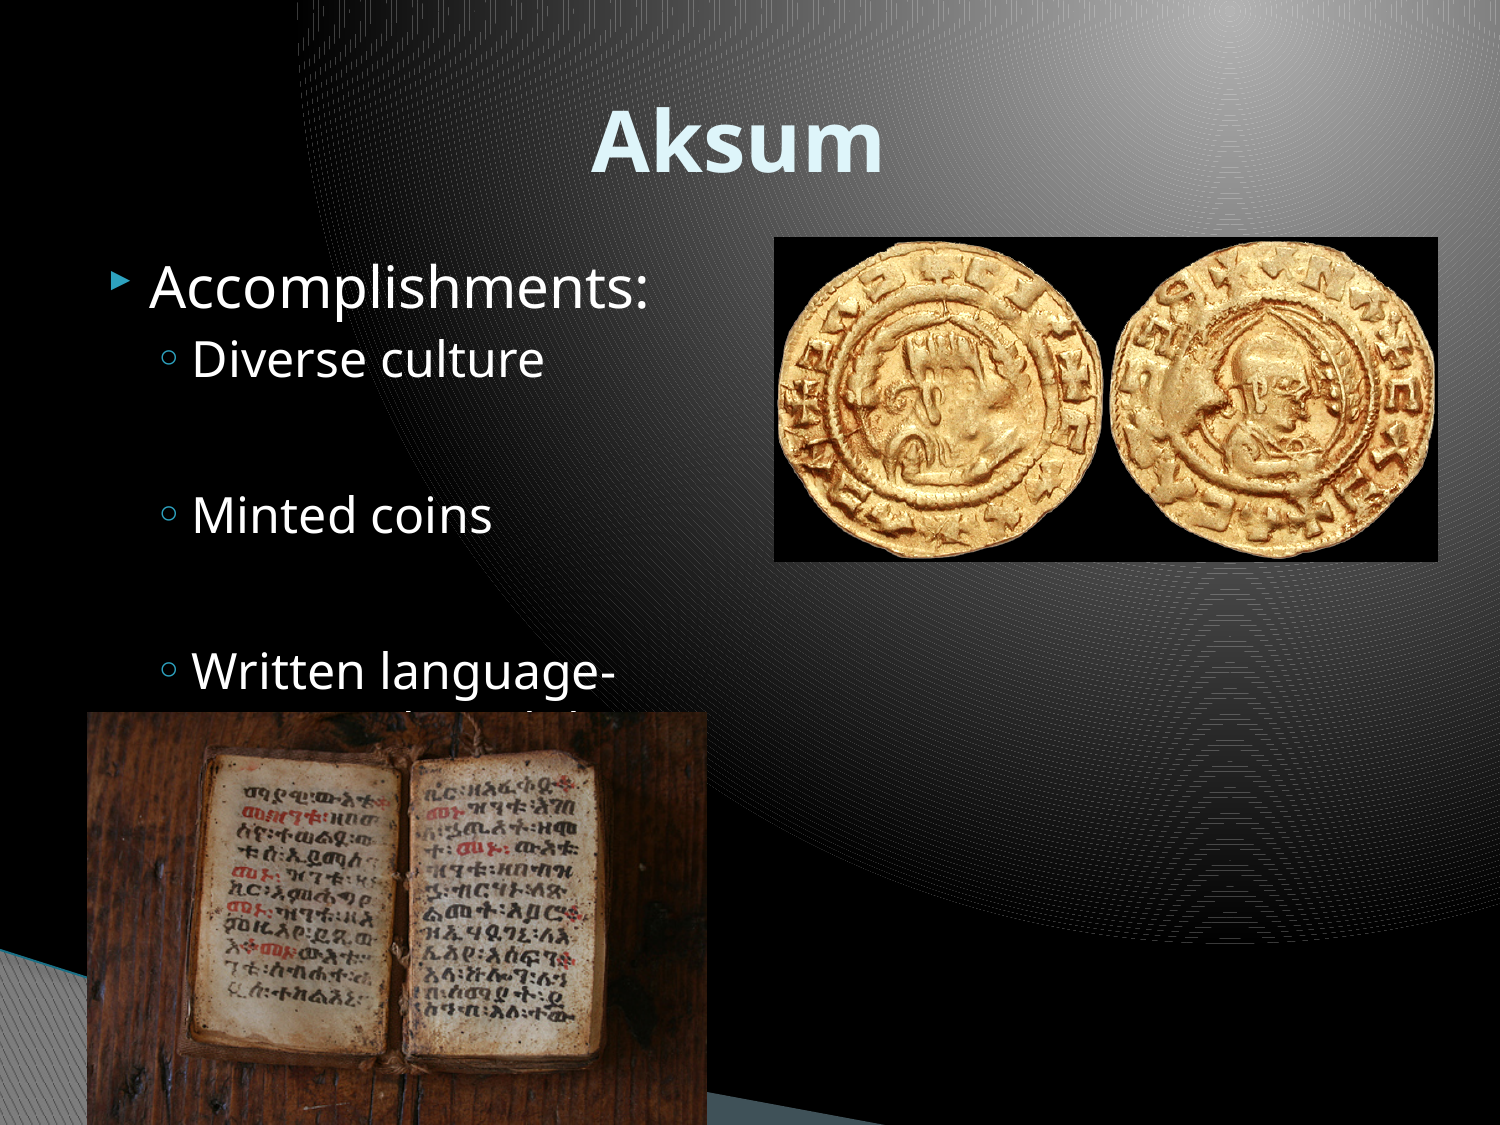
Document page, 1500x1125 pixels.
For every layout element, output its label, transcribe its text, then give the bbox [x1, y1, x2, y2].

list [774, 237, 1438, 562]
list Accomplishments: Diverse culture Minted coins Written language- Ge’ez and Swahili [75, 243, 738, 986]
title Aksum [75, 45, 1425, 233]
picture [0, 712, 707, 1125]
